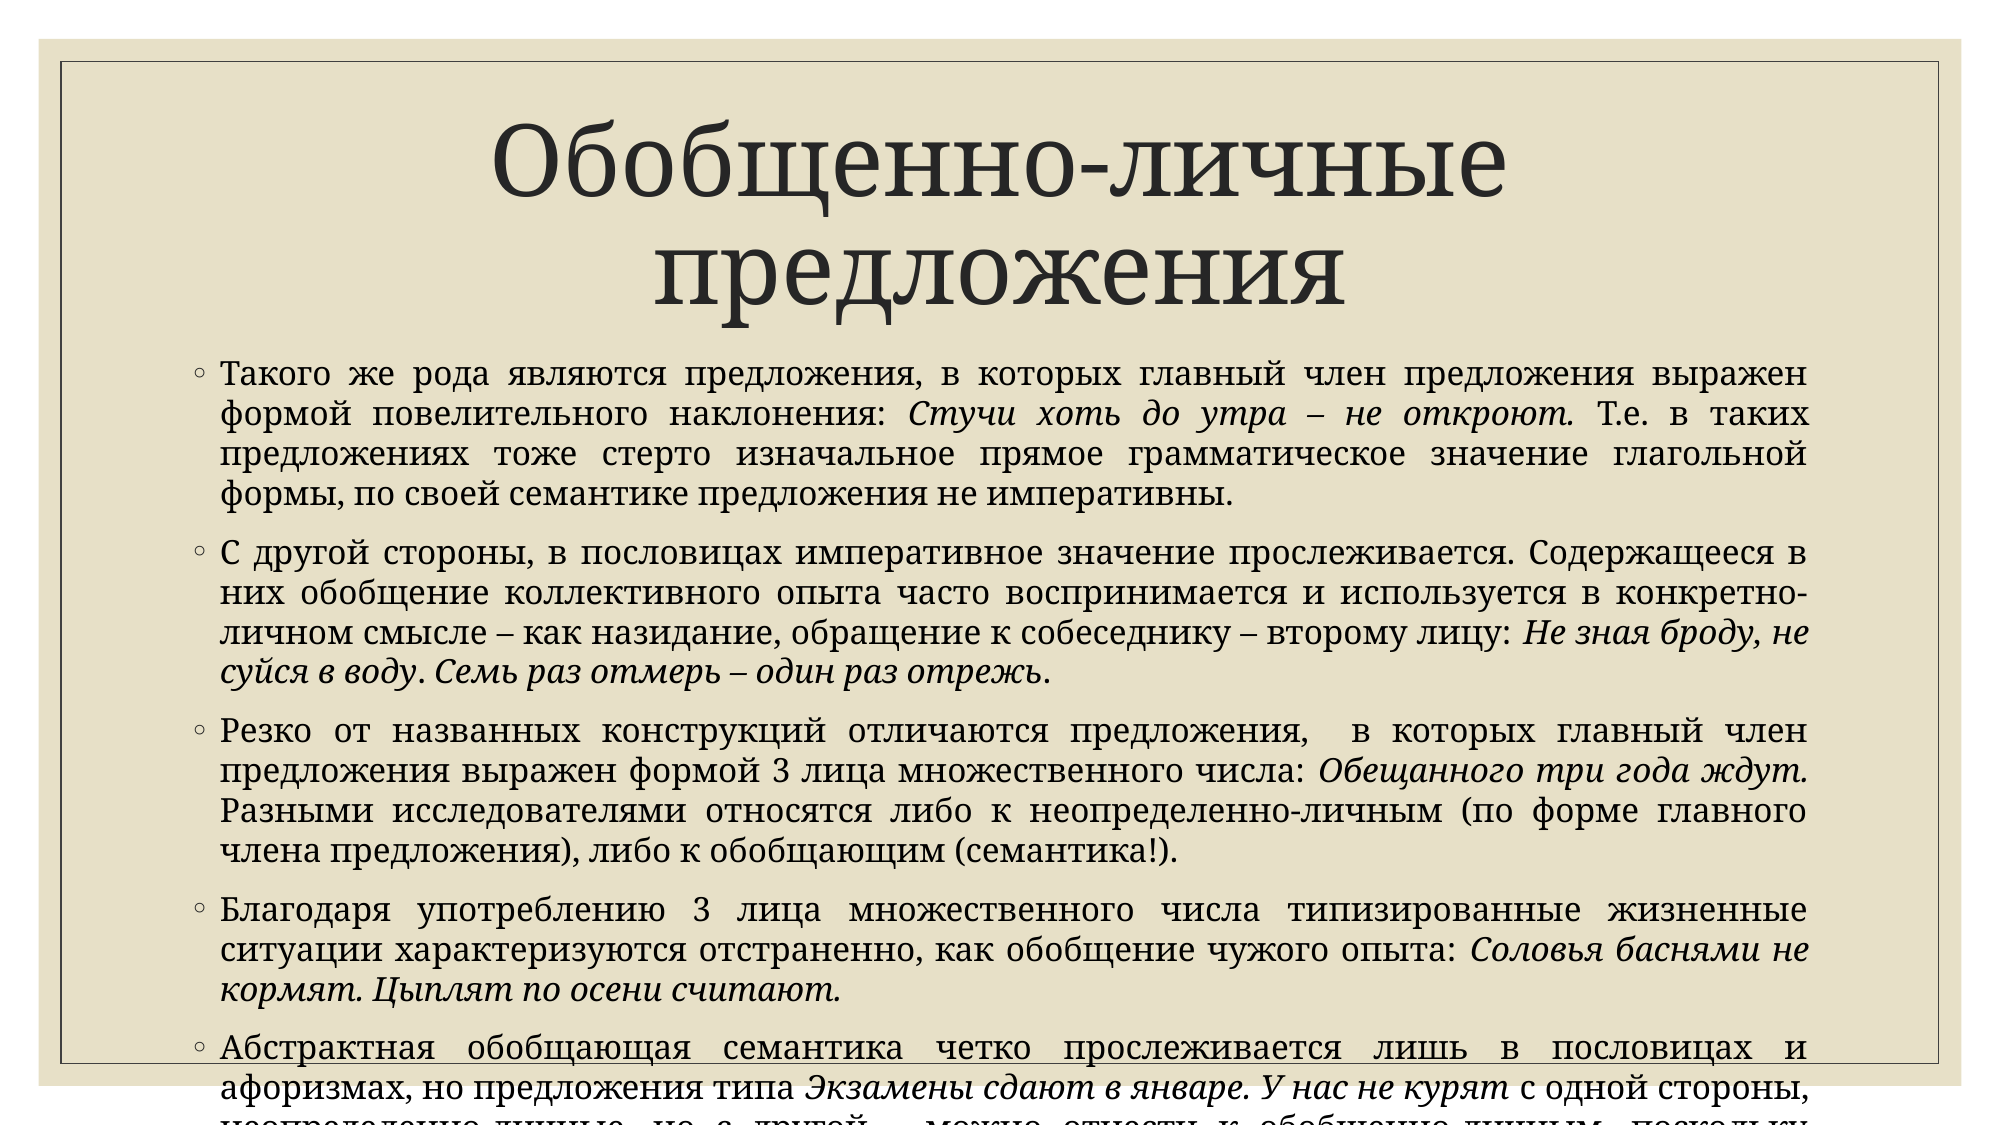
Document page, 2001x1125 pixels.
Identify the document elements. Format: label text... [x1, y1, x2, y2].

list Такого же рода являются предложения, в которых главный член предложения выражен формой повелительного наклонения: Стучи хоть до утра – не откроют. Т.е. в таких предложениях тоже стерто изначальное прямое грамматическое значение глагольной формы, по своей семантике предложения не императивны. С другой стороны, в пословицах императивное значение прослеживается. Содержащееся в них обобщение коллективного опыта часто воспринимается и используется в конкретно-личном смысле – как назидание, обращение к собеседнику – второму лицу: Не зная броду, не суйся в воду. Семь раз отмерь – один раз отрежь. Резко от названных конструкций отличаются предложения, в которых главный член предложения выражен формой 3 лица множественного числа: Обещанного три года ждут. Разными исследователями относятся либо к неопределенно-личным (по форме главного члена предложения), либо к обобщающим (семантика!). Благодаря употреблению 3 лица множественного числа типизированные жизненные ситуации характеризуются отстраненно, как обобщение чужого опыта: Соловья баснями не кормят. Цыплят по осени считают. Абстрактная обобщающая семантика четко прослеживается лишь в пословицах и афоризмах, но предложения типа Экзамены сдают в январе. У нас не курят с одной стороны, неопределенно-личные, но с другой – можно отнести к обобщенно-личным, поскольку действие не однократное, а происходит часто, совершается многими… [174, 345, 1825, 1027]
title Обобщенно-личные предложения [174, 105, 1825, 331]
